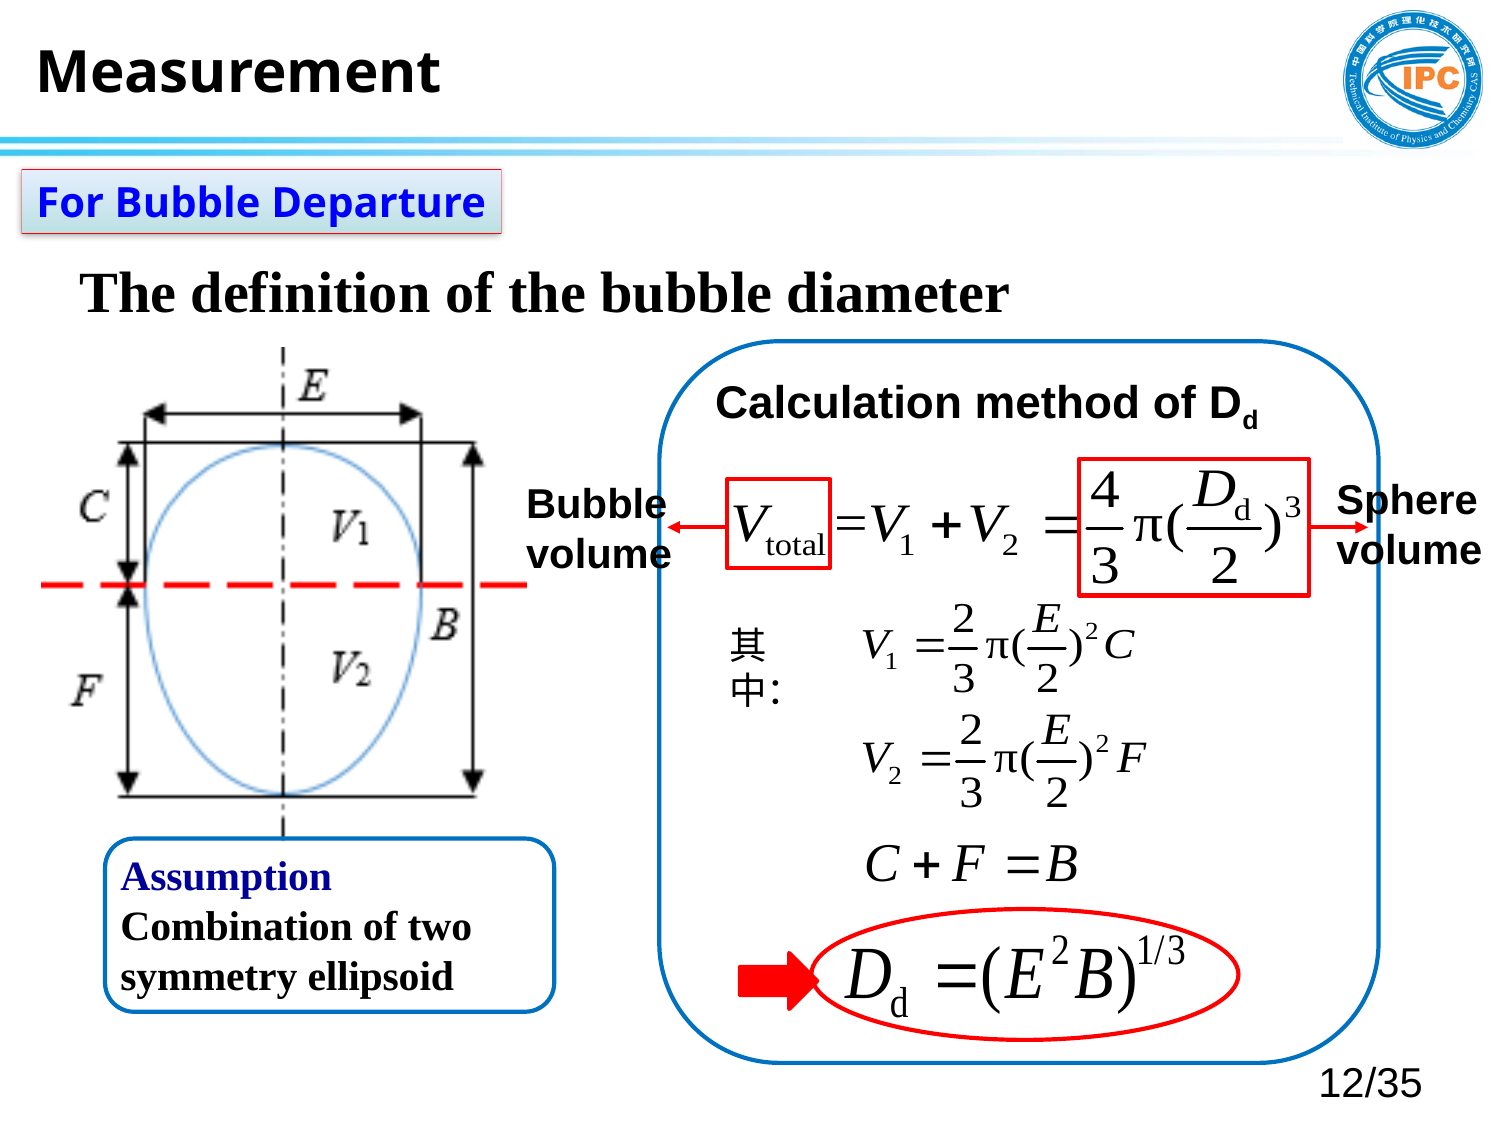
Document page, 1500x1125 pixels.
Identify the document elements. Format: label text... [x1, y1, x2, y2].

text_box [0, 0, 1500, 75]
picture [1448, 95, 1474, 129]
picture [1390, 134, 1400, 140]
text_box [658, 340, 1379, 1064]
picture [1469, 85, 1477, 92]
picture [40, 347, 528, 851]
text_box Sphere volume [1406, 465, 1500, 580]
text_box Bubble volume [556, 469, 648, 584]
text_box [104, 837, 555, 1013]
picture [0, 75, 1500, 161]
picture [1397, 98, 1411, 105]
picture [1402, 135, 1432, 144]
text_box 12/35 [1303, 1048, 1446, 1106]
picture [1434, 126, 1448, 138]
text_box Measurement [20, 26, 682, 112]
text_box For Bubble Departure [21, 168, 502, 234]
text_box The definition of the bubble diameter [64, 247, 1026, 332]
picture [1362, 111, 1388, 136]
picture [1349, 75, 1359, 105]
picture [1361, 75, 1467, 135]
picture [1470, 75, 1478, 84]
